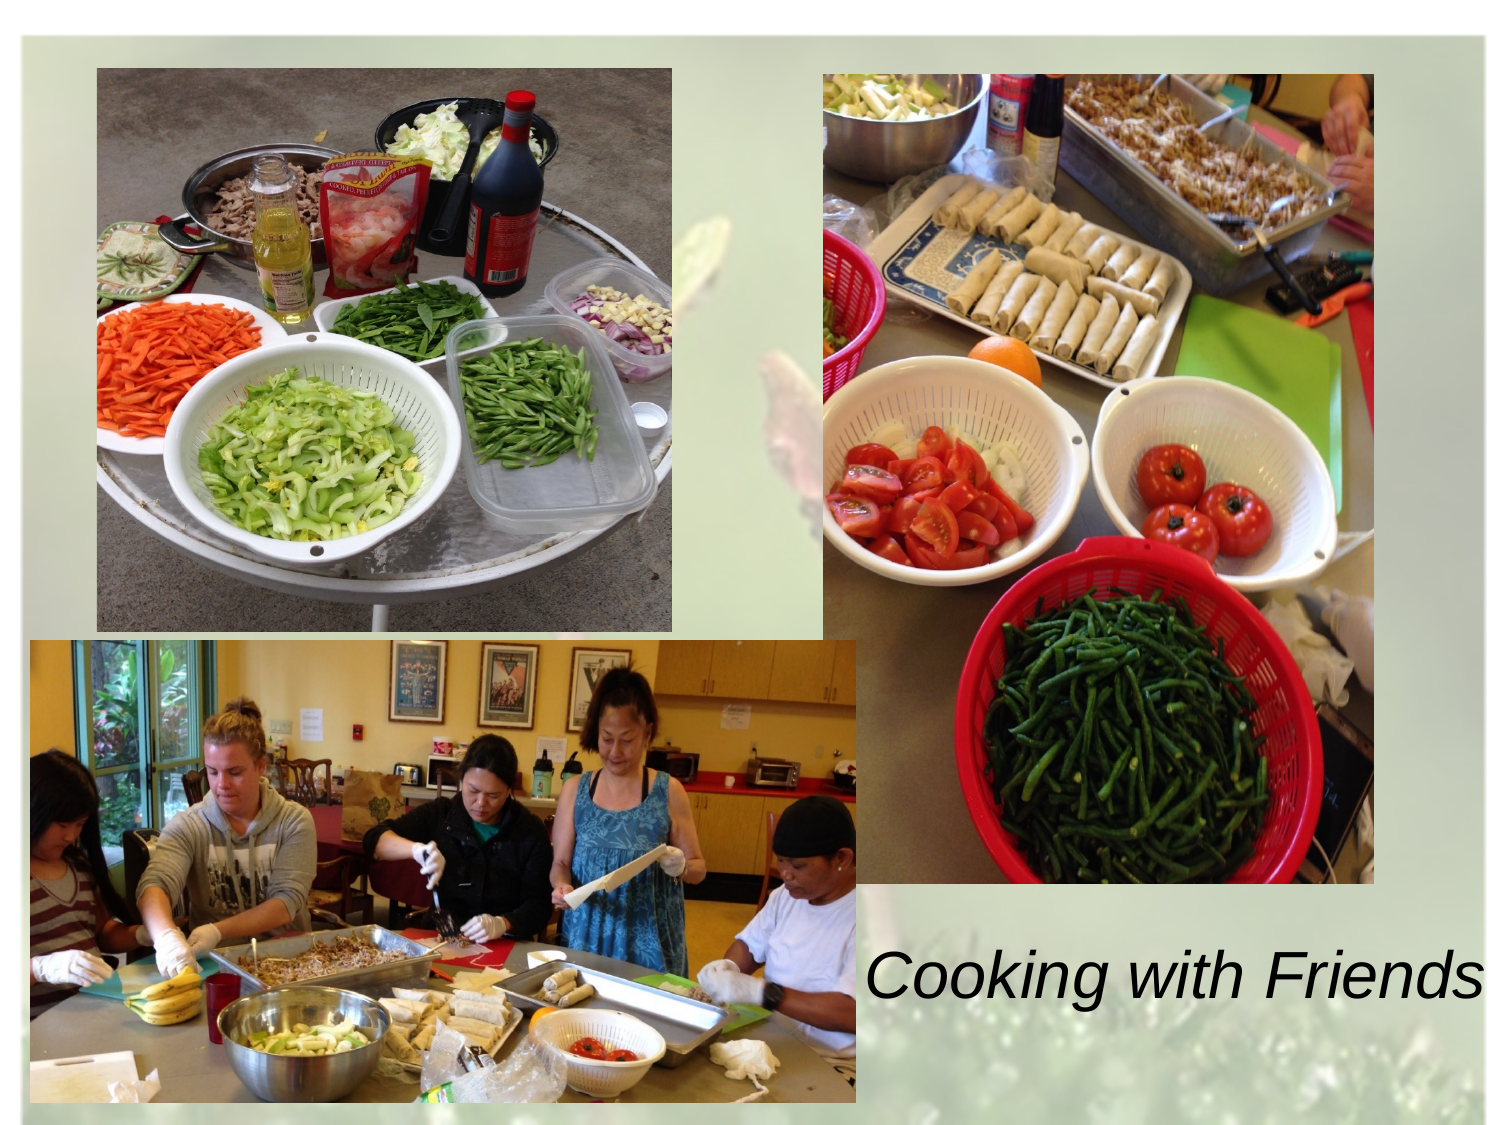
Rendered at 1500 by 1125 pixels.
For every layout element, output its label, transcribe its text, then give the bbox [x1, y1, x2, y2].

text_box Cooking with Friends [866, 924, 1500, 1020]
picture [96, 68, 673, 632]
picture [24, 74, 1375, 1104]
